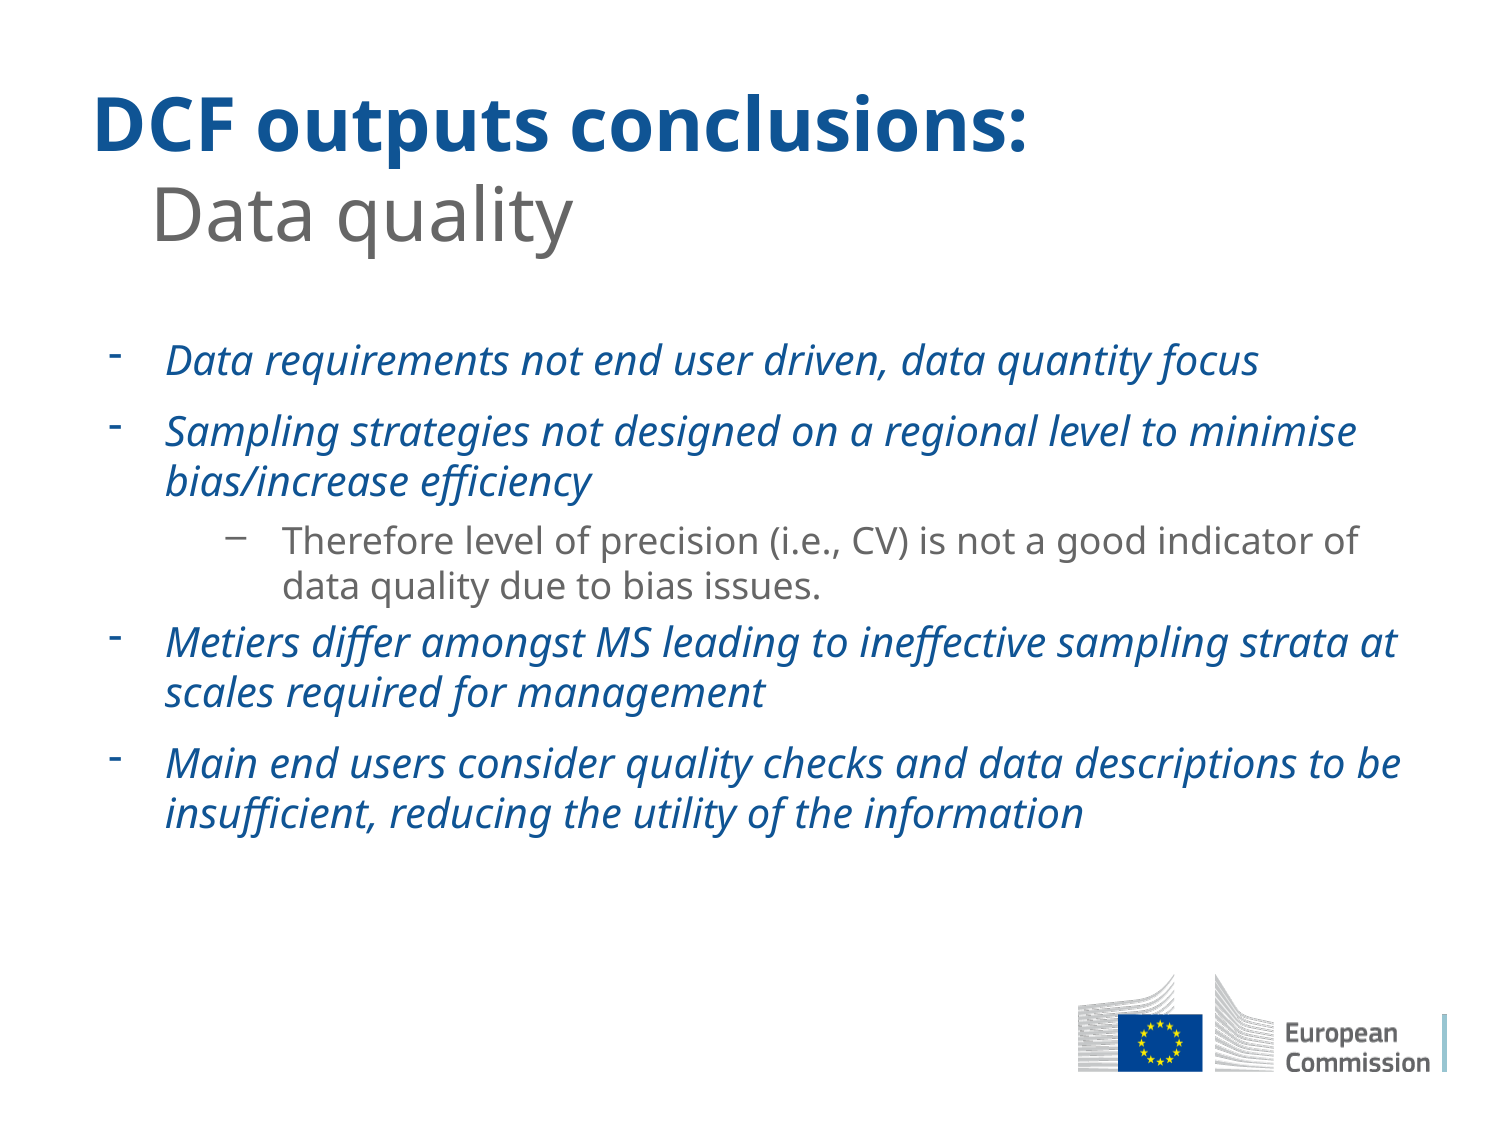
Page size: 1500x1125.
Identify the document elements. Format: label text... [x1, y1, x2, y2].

list Data requirements not end user driven, data quantity focus Sampling strategies not designed on a regional level to minimise bias/increase efficiency Therefore level of precision (i.e., CV) is not a good indicator of data quality due to bias issues. Metiers differ amongst MS leading to ineffective sampling strata at scales required for management Main end users consider quality checks and data descriptions to be insufficient, reducing the utility of the information [76, 326, 1427, 1000]
picture [1078, 974, 1447, 1072]
title DCF outputs conclusions: Data quality [76, 54, 1428, 280]
